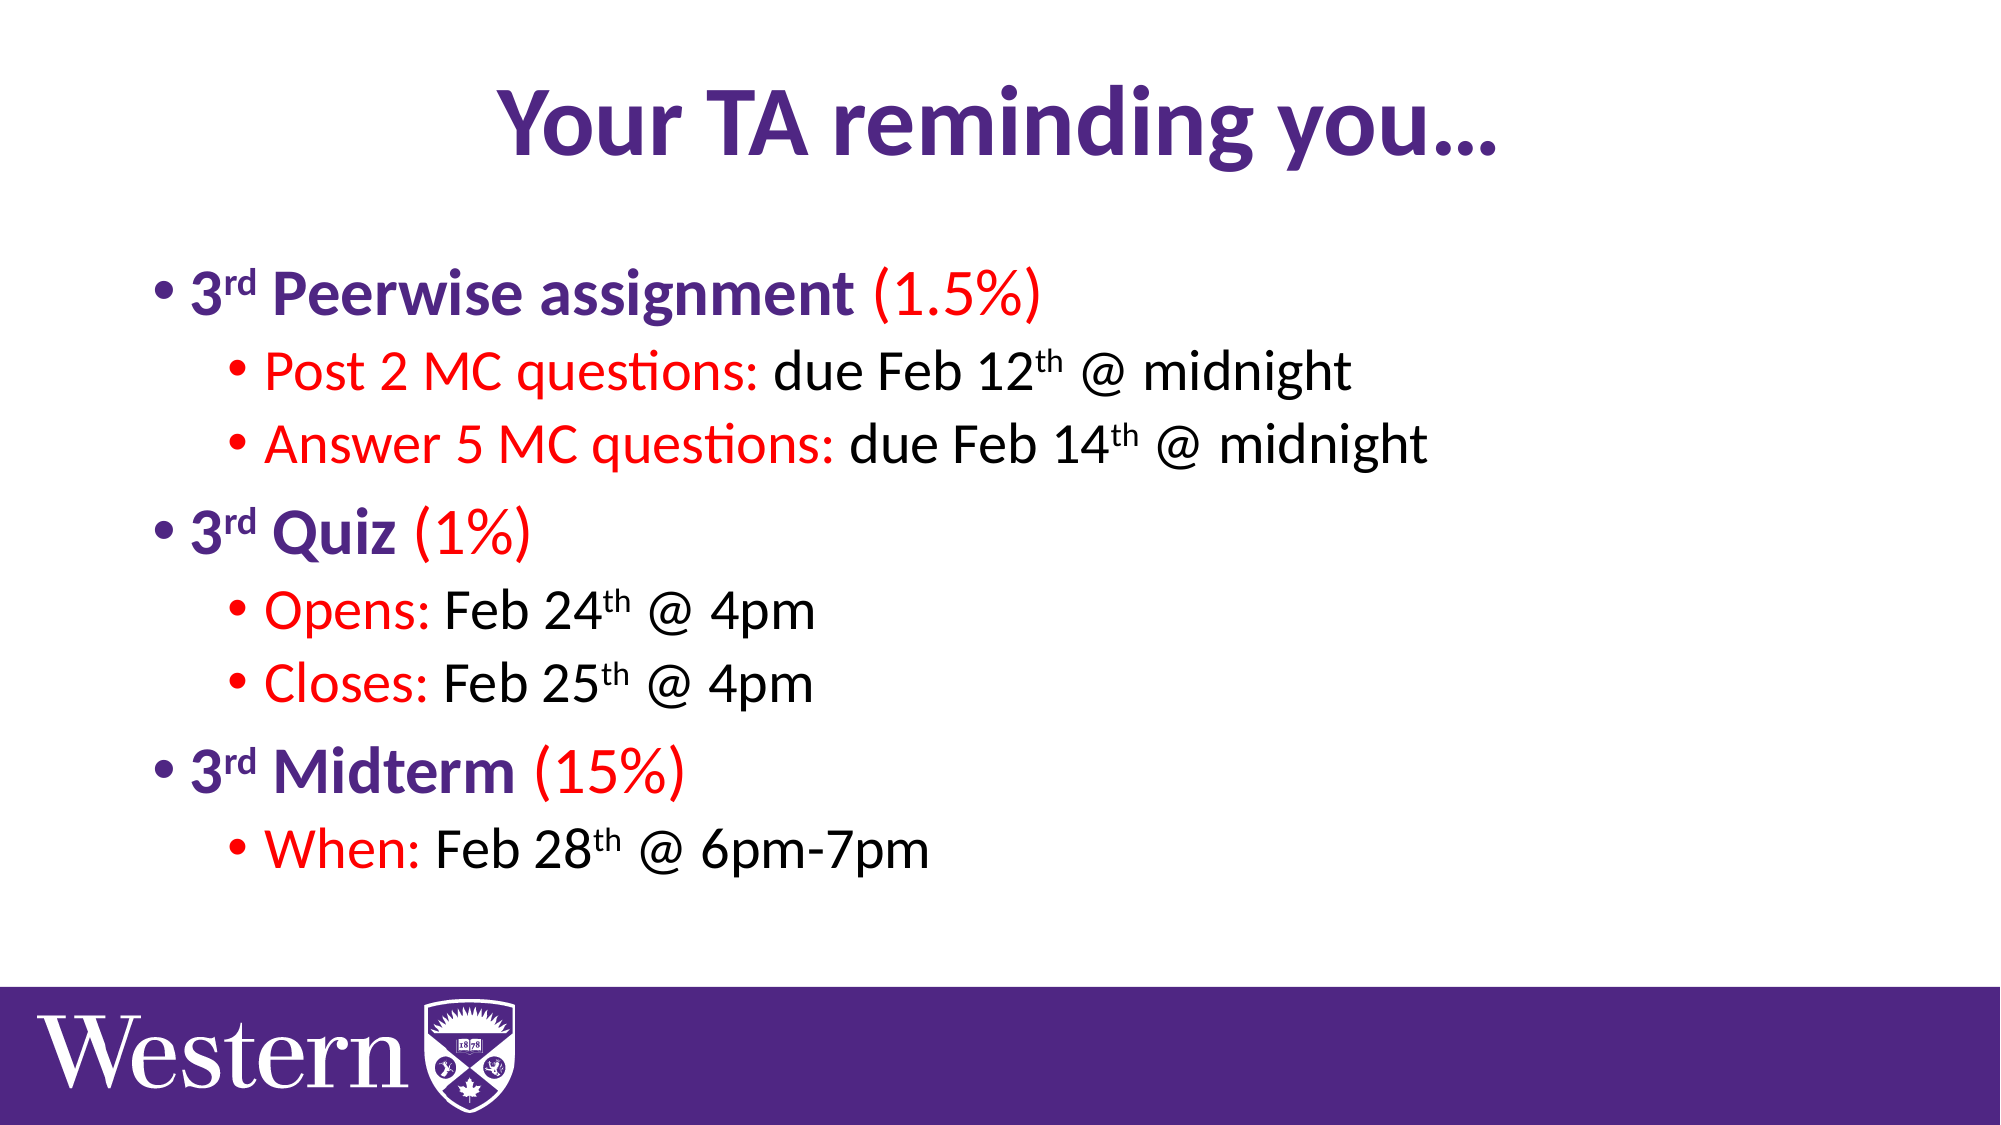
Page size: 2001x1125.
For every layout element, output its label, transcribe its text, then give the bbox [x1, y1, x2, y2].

title Your TA reminding you… [137, 32, 1863, 213]
list 3rd Peerwise assignment (1.5%) Post 2 MC questions: due Feb 12th @ midnight Answer 5 MC questions: due Feb 14th @ midnight 3rd Quiz (1%) Opens: Feb 24th @ 4pm Closes: Feb 25th @ 4pm 3rd Midterm (15%) When: Feb 28th @ 6pm-7pm [137, 249, 1863, 975]
picture [37, 999, 515, 1113]
text_box [0, 986, 2000, 1125]
